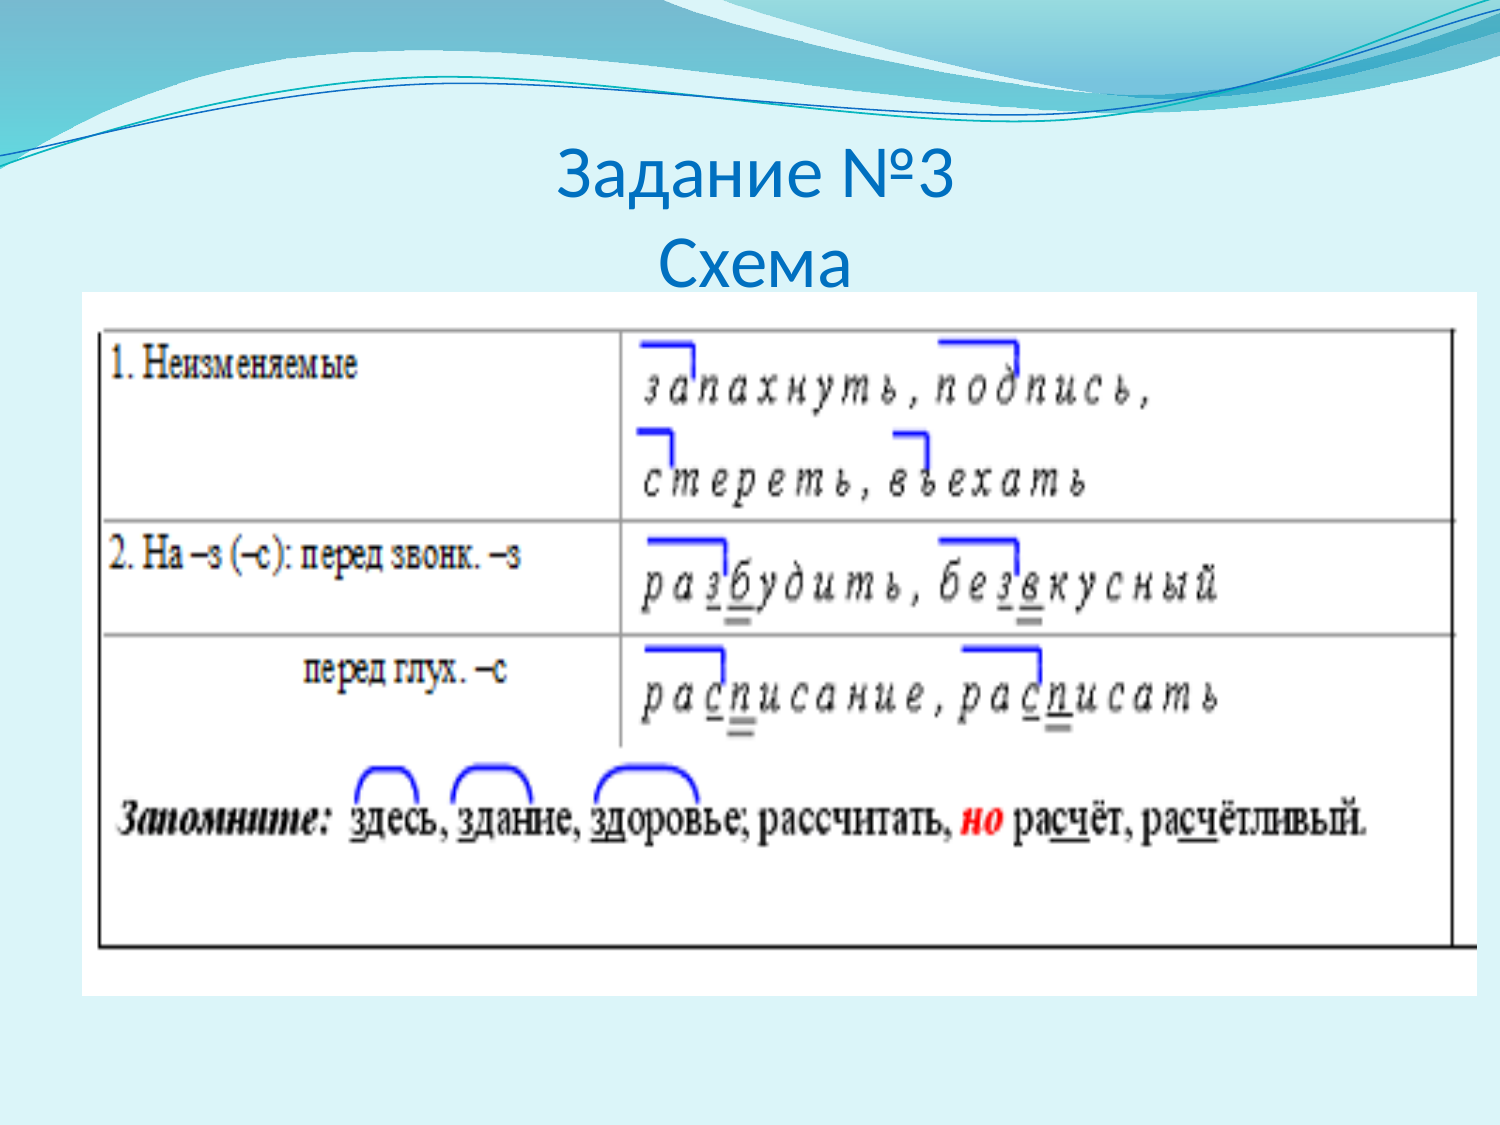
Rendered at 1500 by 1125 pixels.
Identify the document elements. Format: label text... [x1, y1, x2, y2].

title Задание №3 Схема [75, 115, 1438, 298]
picture [81, 292, 1477, 997]
